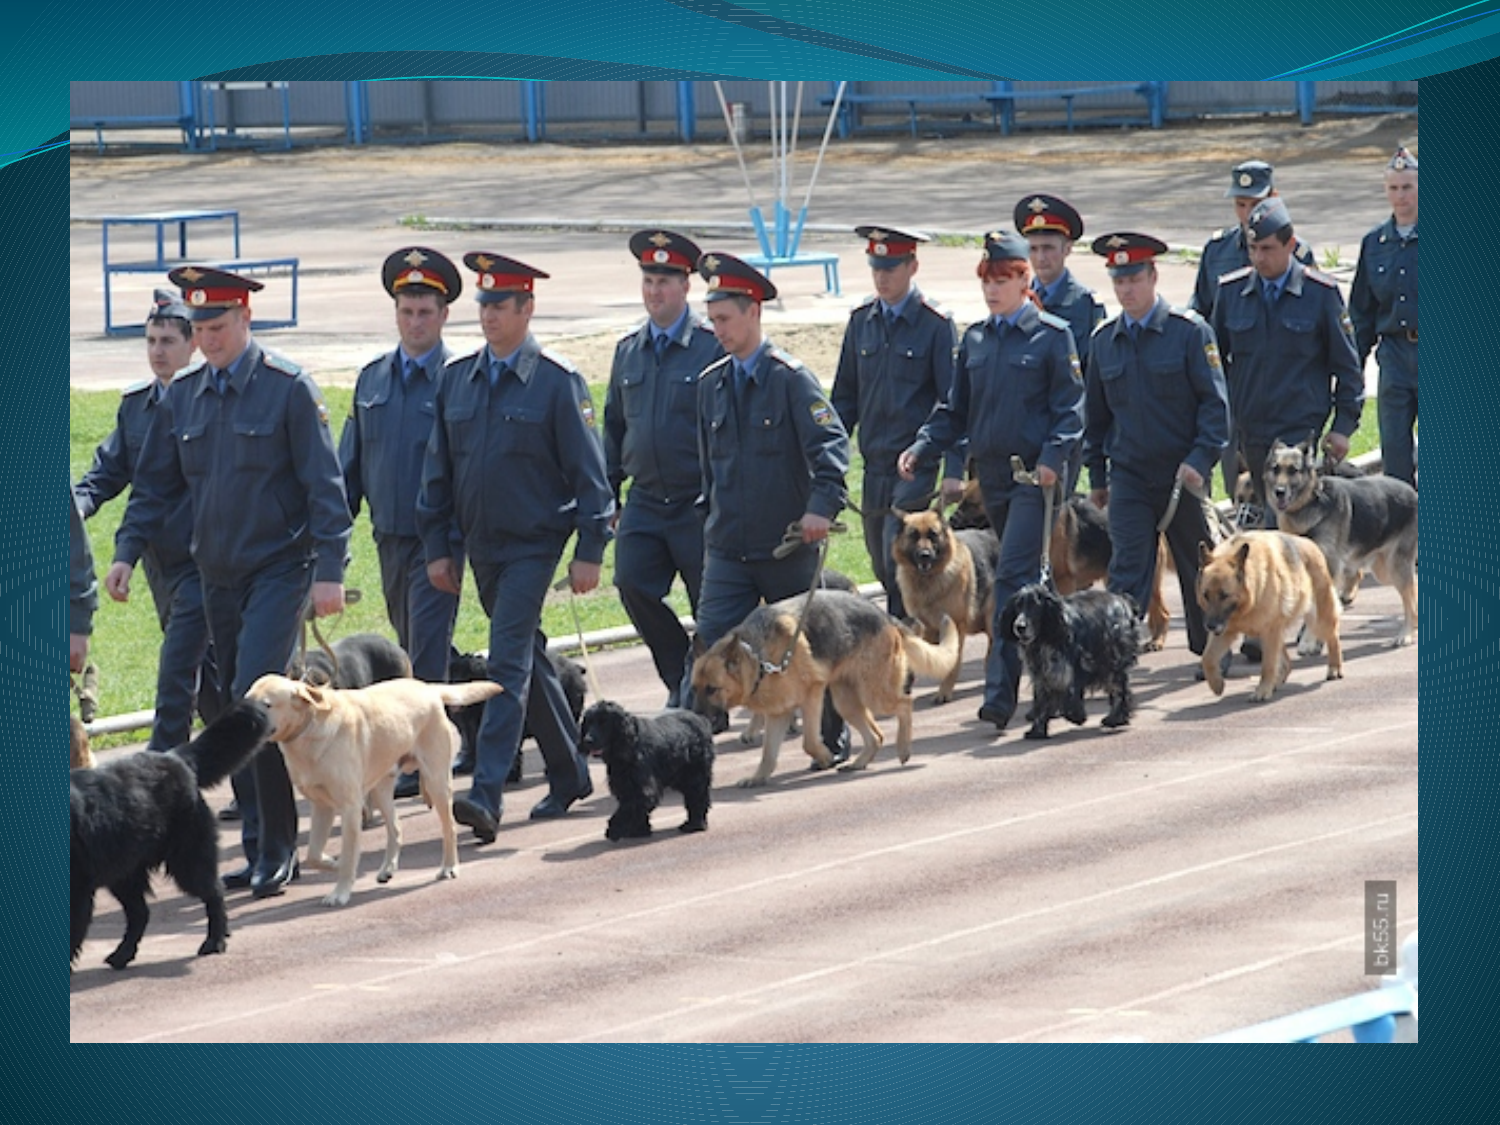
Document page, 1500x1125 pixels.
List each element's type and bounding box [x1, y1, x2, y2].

picture [70, 81, 1419, 1044]
